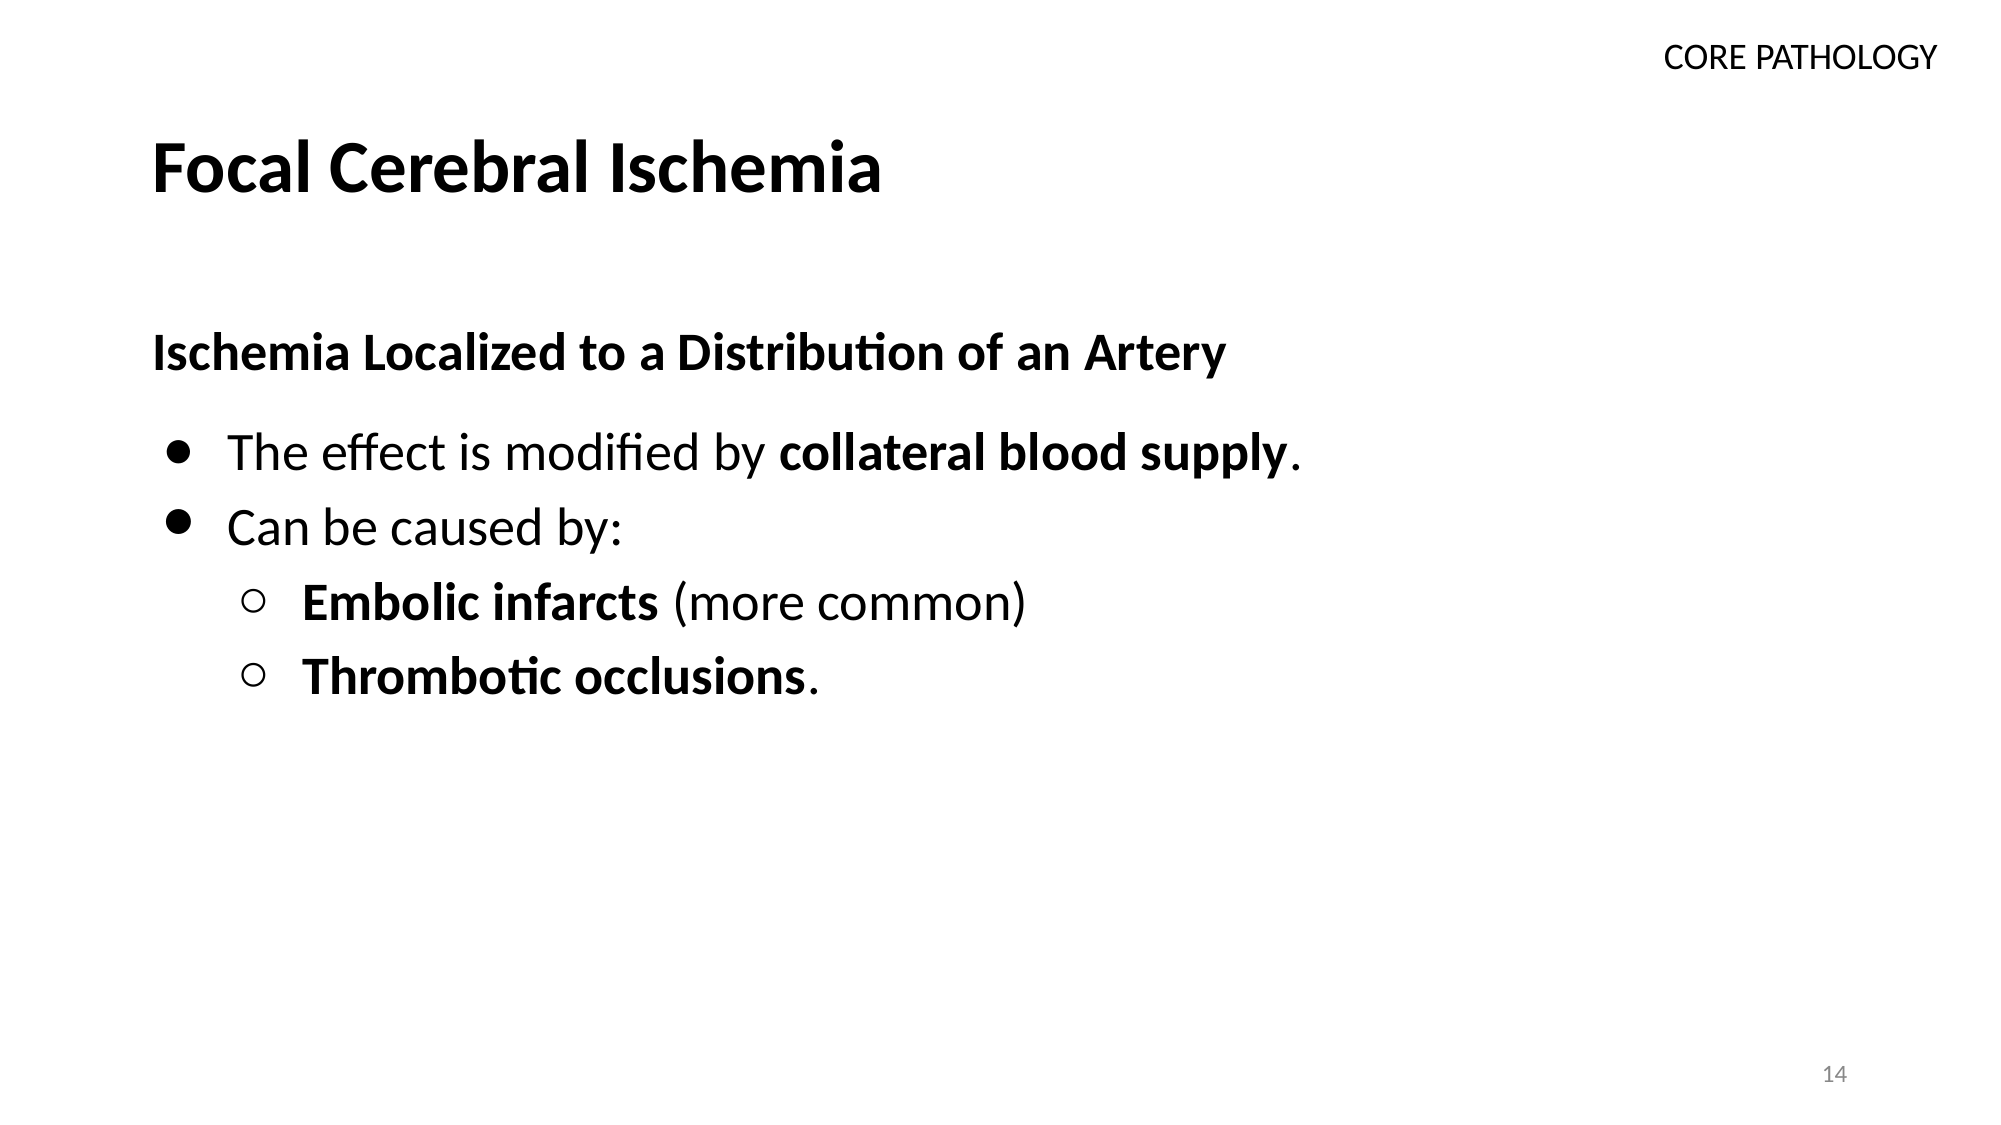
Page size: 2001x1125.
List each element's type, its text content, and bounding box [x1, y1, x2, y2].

text_box CORE PATHOLOGY [1521, 24, 1962, 85]
title Focal Cerebral Ischemia [137, 59, 1863, 278]
slide_number 14 [1412, 1042, 1863, 1103]
list Ischemia Localized to a Distribution of an Artery The effect is modified by collateral blood supply. Can be caused by: Embolic infarcts (more common) Thrombotic occlusions. [137, 299, 1863, 1014]
